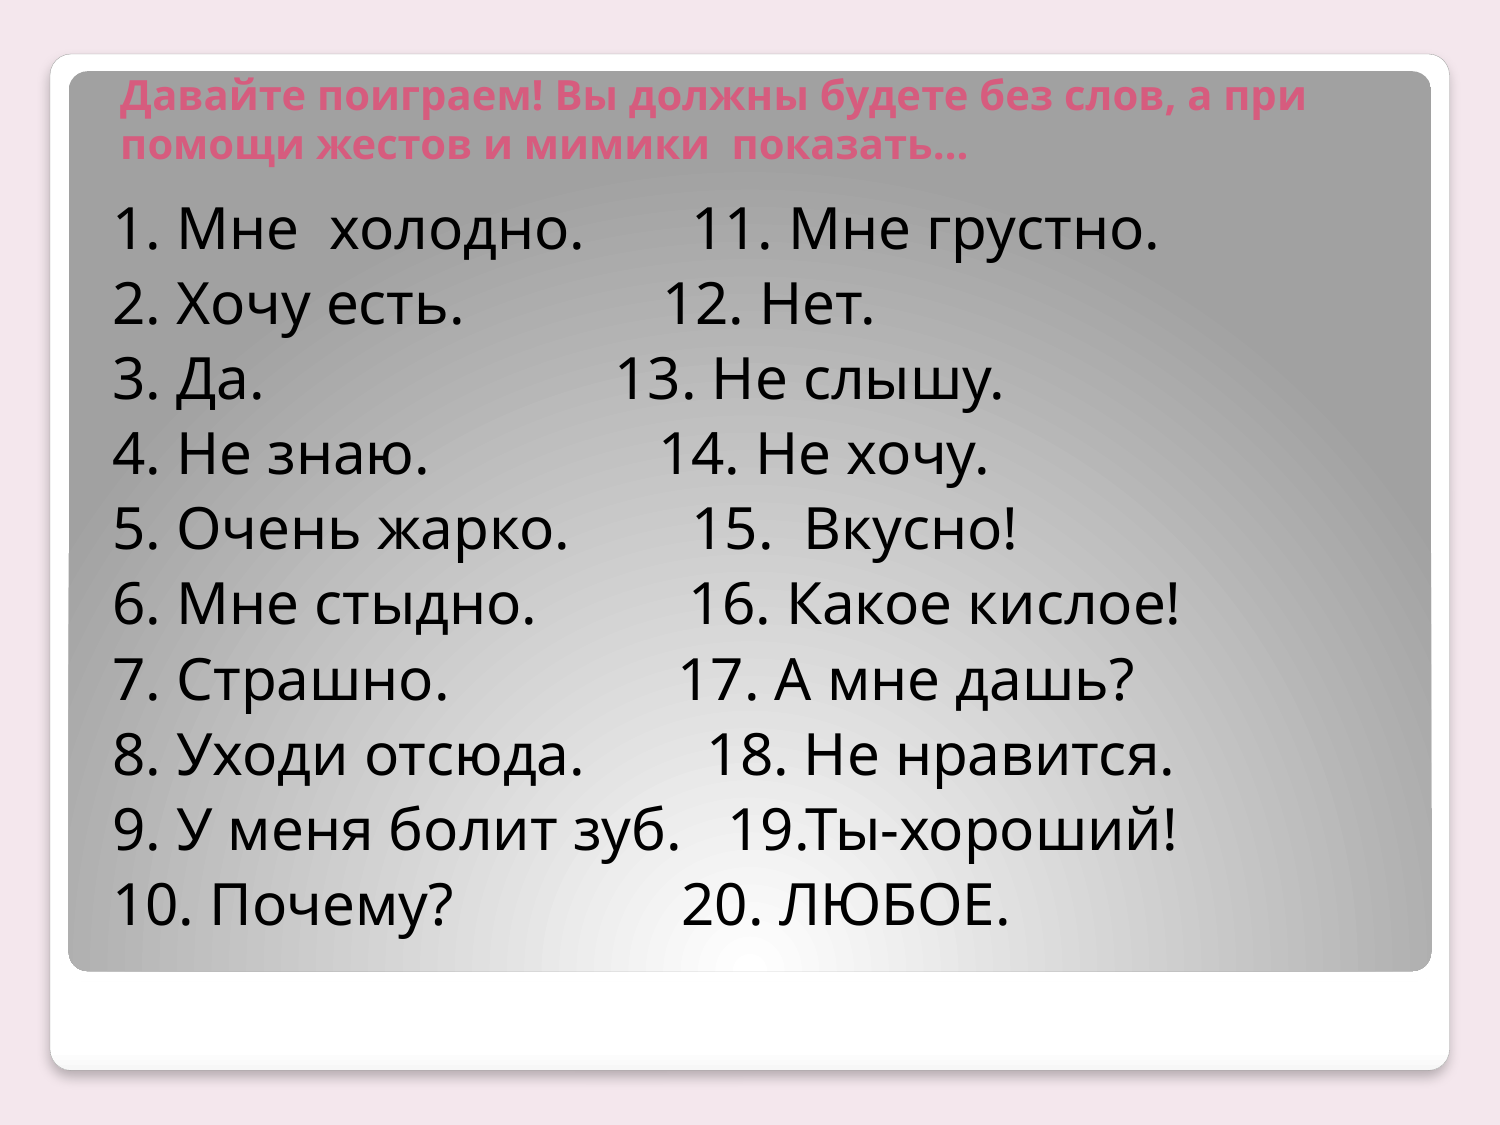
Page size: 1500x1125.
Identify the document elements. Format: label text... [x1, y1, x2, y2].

list 1. Мне холодно. 11. Мне грустно. 2. Хочу есть. 12. Нет. 3. Да. 13. Не слышу. 4. Не знаю. 14. Не хочу. 5. Очень жарко. 15. Вкусно! 6. Мне стыдно. 16. Какое кислое! 7. Страшно. 17. А мне дашь? 8. Уходи отсюда. 18. Не нравится. 9. У меня болит зуб. 19.Ты-хороший! 10. Почему? 20. ЛЮБОЕ. [82, 175, 1425, 1043]
title Давайте поиграем! Вы должны будете без слов, а при помощи жестов и мимики показать… [105, 46, 1425, 175]
